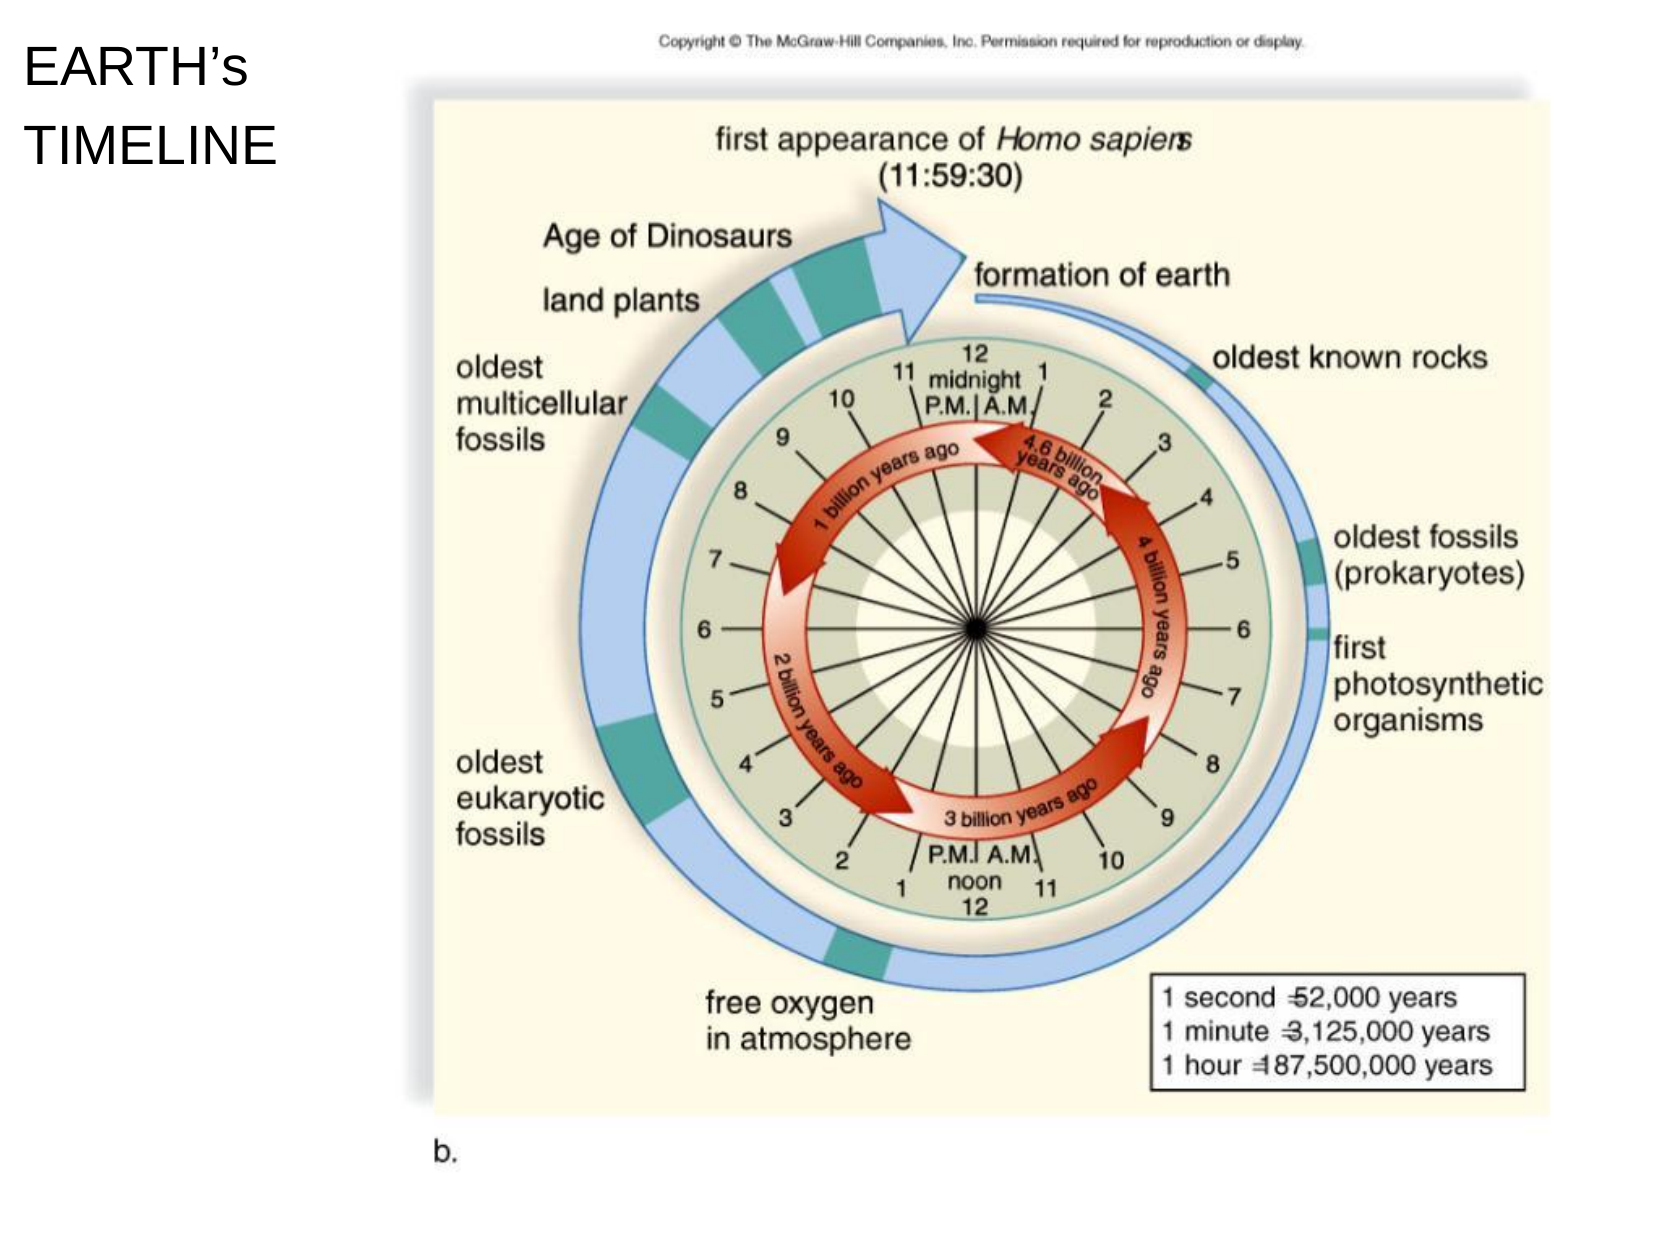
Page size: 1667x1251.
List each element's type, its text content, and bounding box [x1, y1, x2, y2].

title EARTH’s TIMELINE [16, 8, 288, 185]
text_box [383, 33, 1578, 1186]
